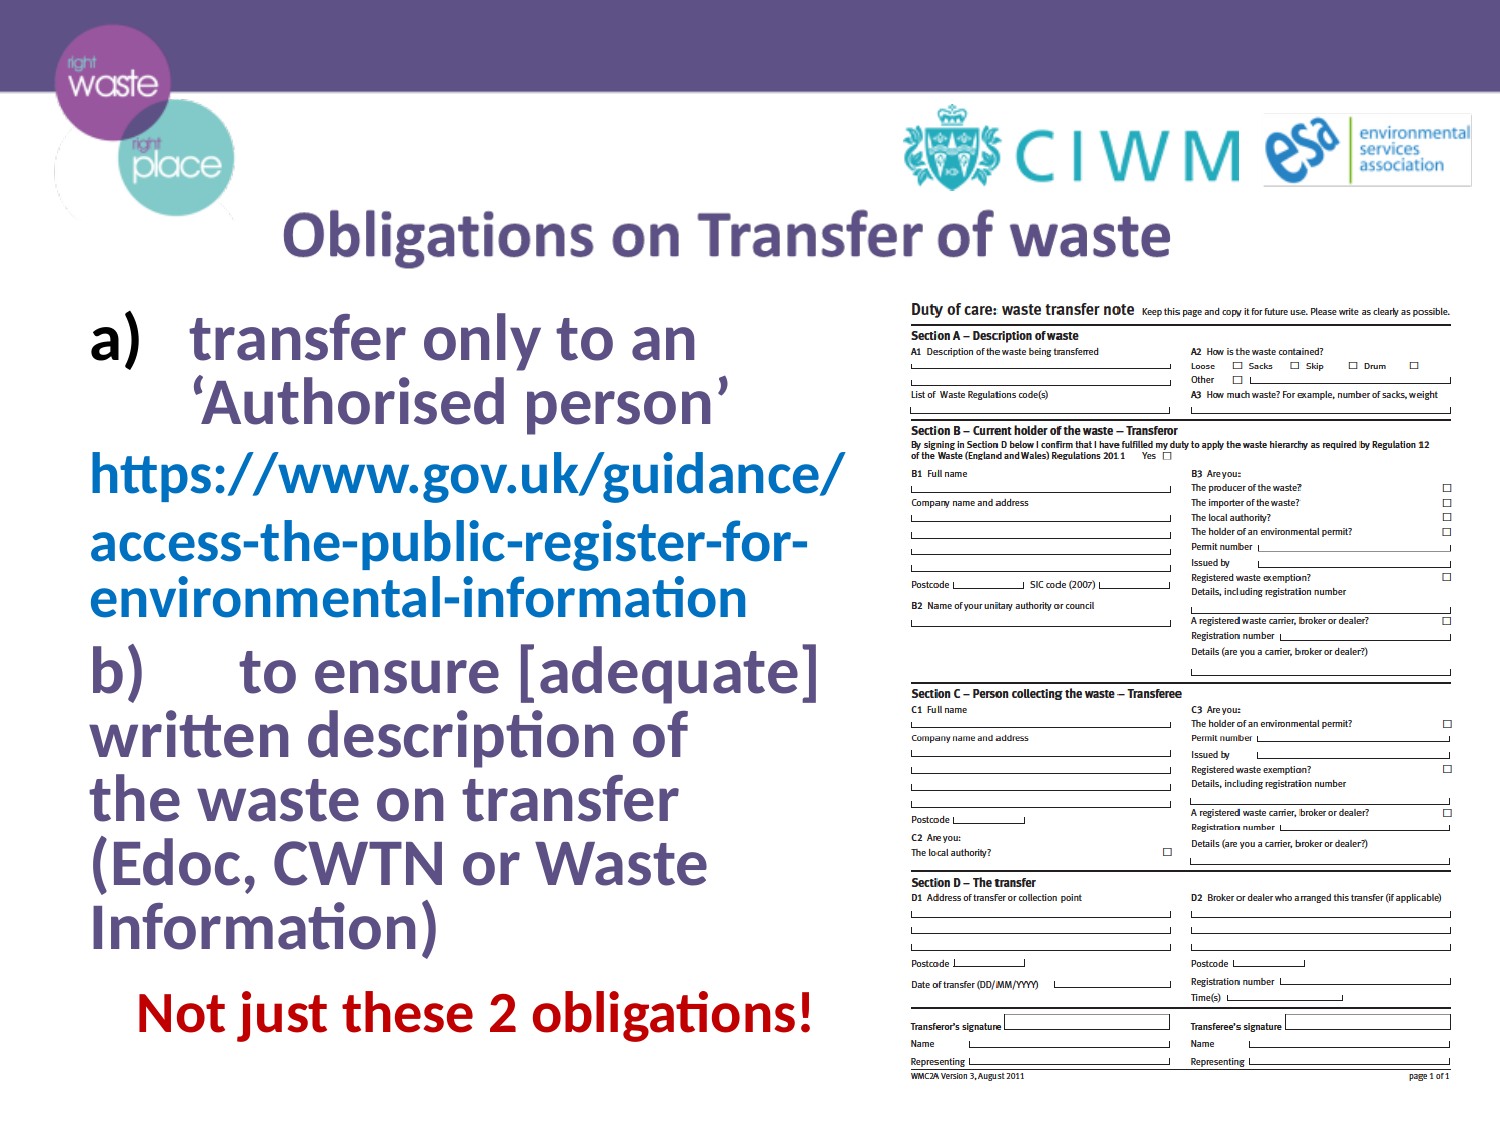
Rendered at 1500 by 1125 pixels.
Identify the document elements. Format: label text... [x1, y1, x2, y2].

picture [0, 0, 1500, 316]
list transfer only to an ‘Authorised person’ https://www.gov.uk/guidance/ access-the-public-register-for-environmental-information b) to ensure [adequate] written description of the waste on transfer (Edoc, CWTN or Waste Information) Not just these 2 obligations! [75, 302, 872, 1100]
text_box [877, 274, 1482, 1108]
